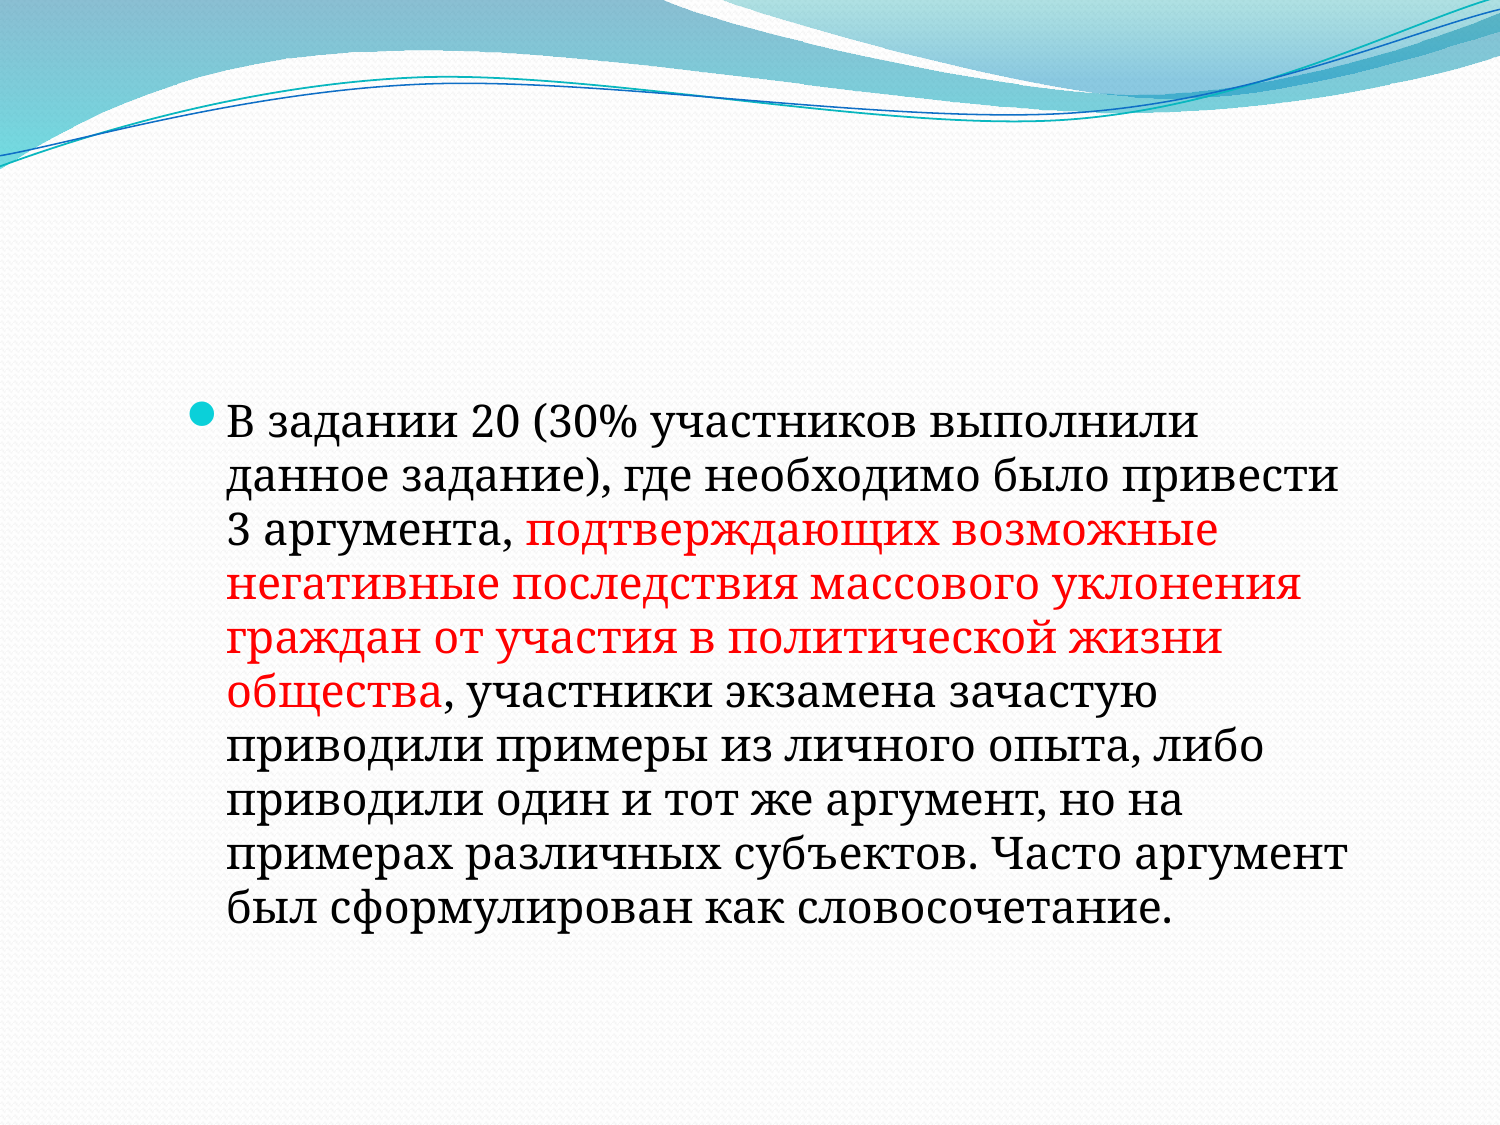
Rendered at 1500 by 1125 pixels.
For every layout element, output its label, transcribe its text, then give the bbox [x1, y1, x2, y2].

list В задании 20 (30% участников выполнили данное задание), где необходимо было привести 3 аргумента, подтверждающих возможные негативные последствия массового уклонения граждан от участия в политической жизни общества, участники экзамена зачастую приводили примеры из личного опыта, либо приводили один и тот же аргумент, но на примерах различных субъектов. Часто аргумент был сформулирован как словосочетание. [171, 385, 1387, 952]
